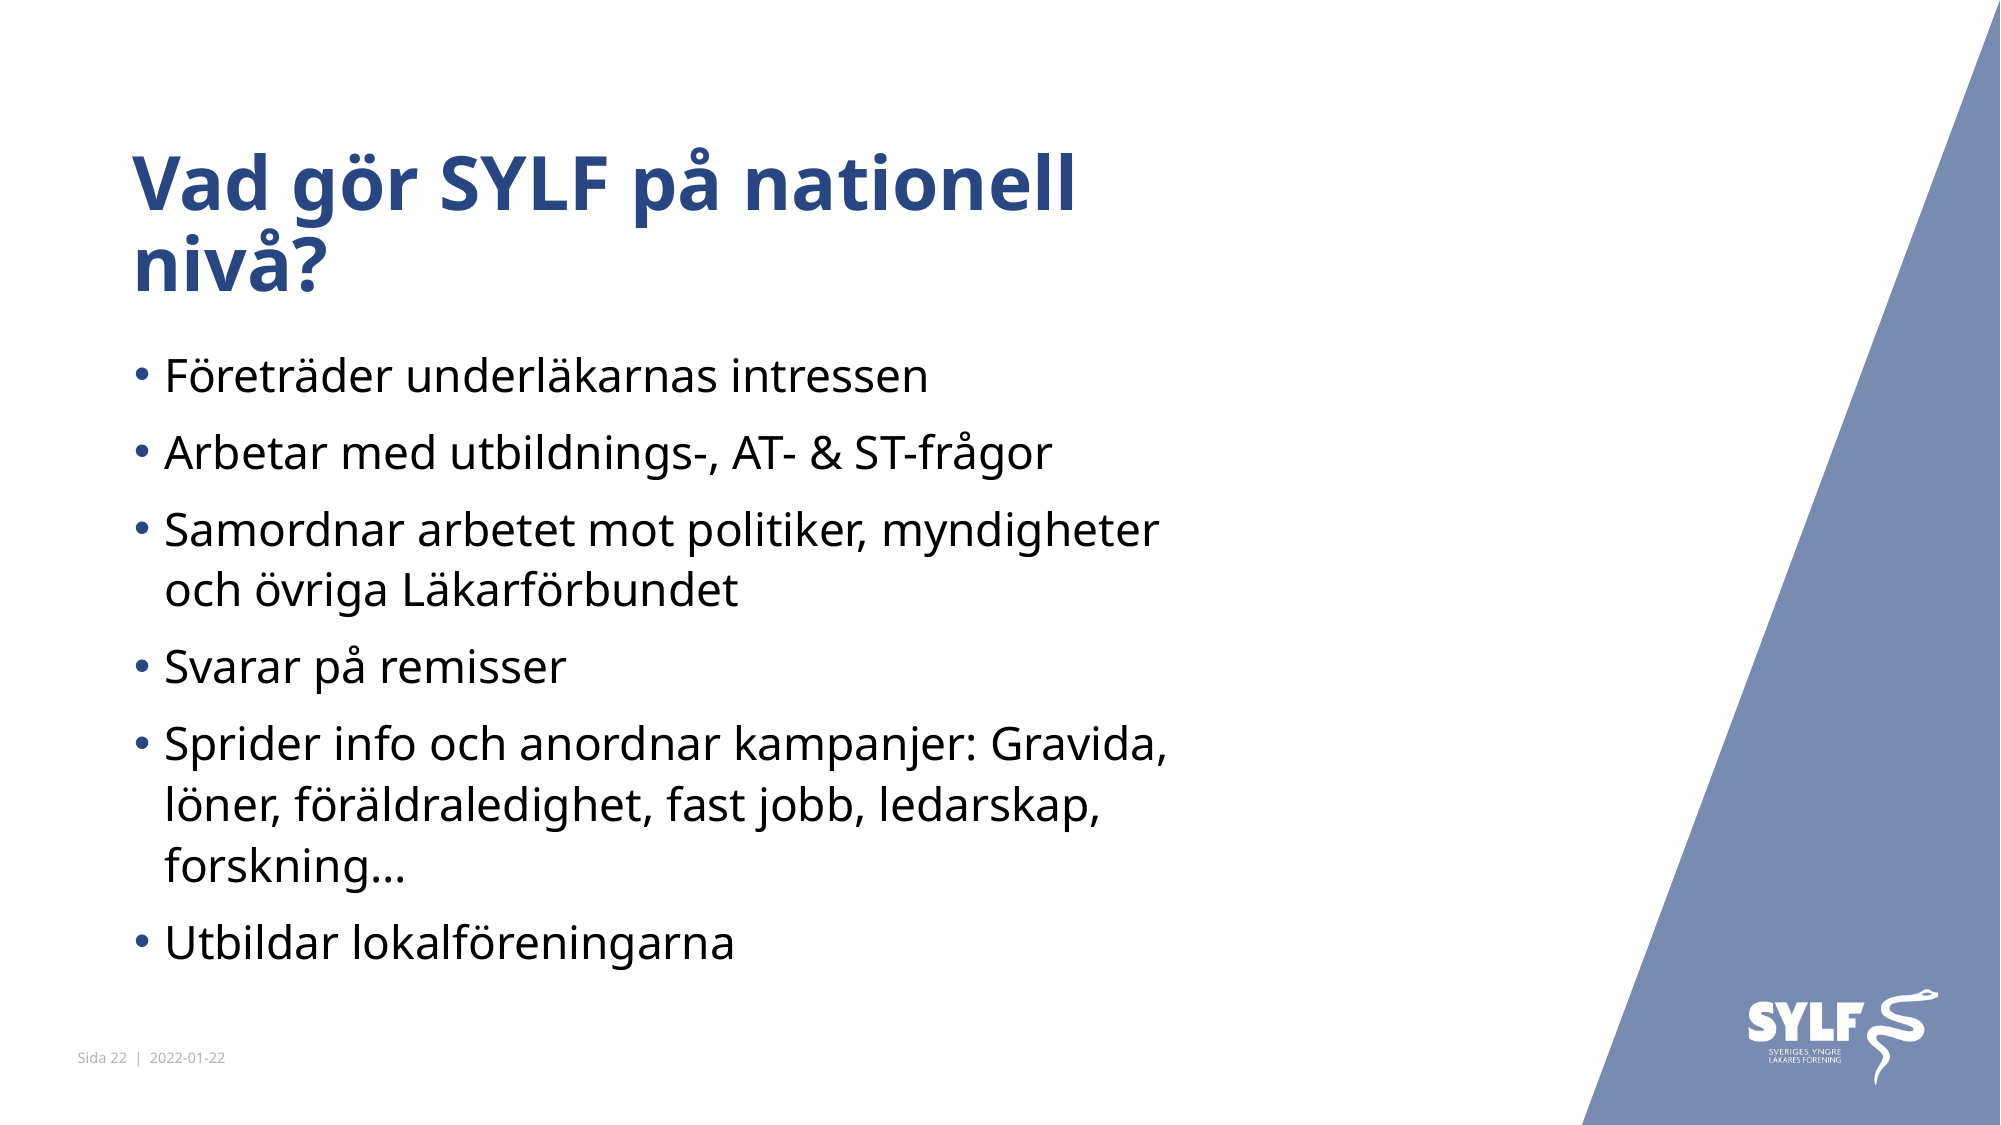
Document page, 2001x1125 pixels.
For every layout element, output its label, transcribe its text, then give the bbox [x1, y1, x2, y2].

list Företräder underläkarnas intressen Arbetar med utbildnings-, AT- & ST-frågor Samordnar arbetet mot politiker, myndigheter och övriga Läkarförbundet Svarar på remisser Sprider info och anordnar kampanjer: Gravida, löner, föräldraledighet, fast jobb, ledarskap, forskning… Utbildar lokalföreningarna [117, 333, 1114, 990]
picture [1114, 0, 2000, 1125]
title Vad gör SYLF på nationell nivå? [117, 138, 1114, 307]
